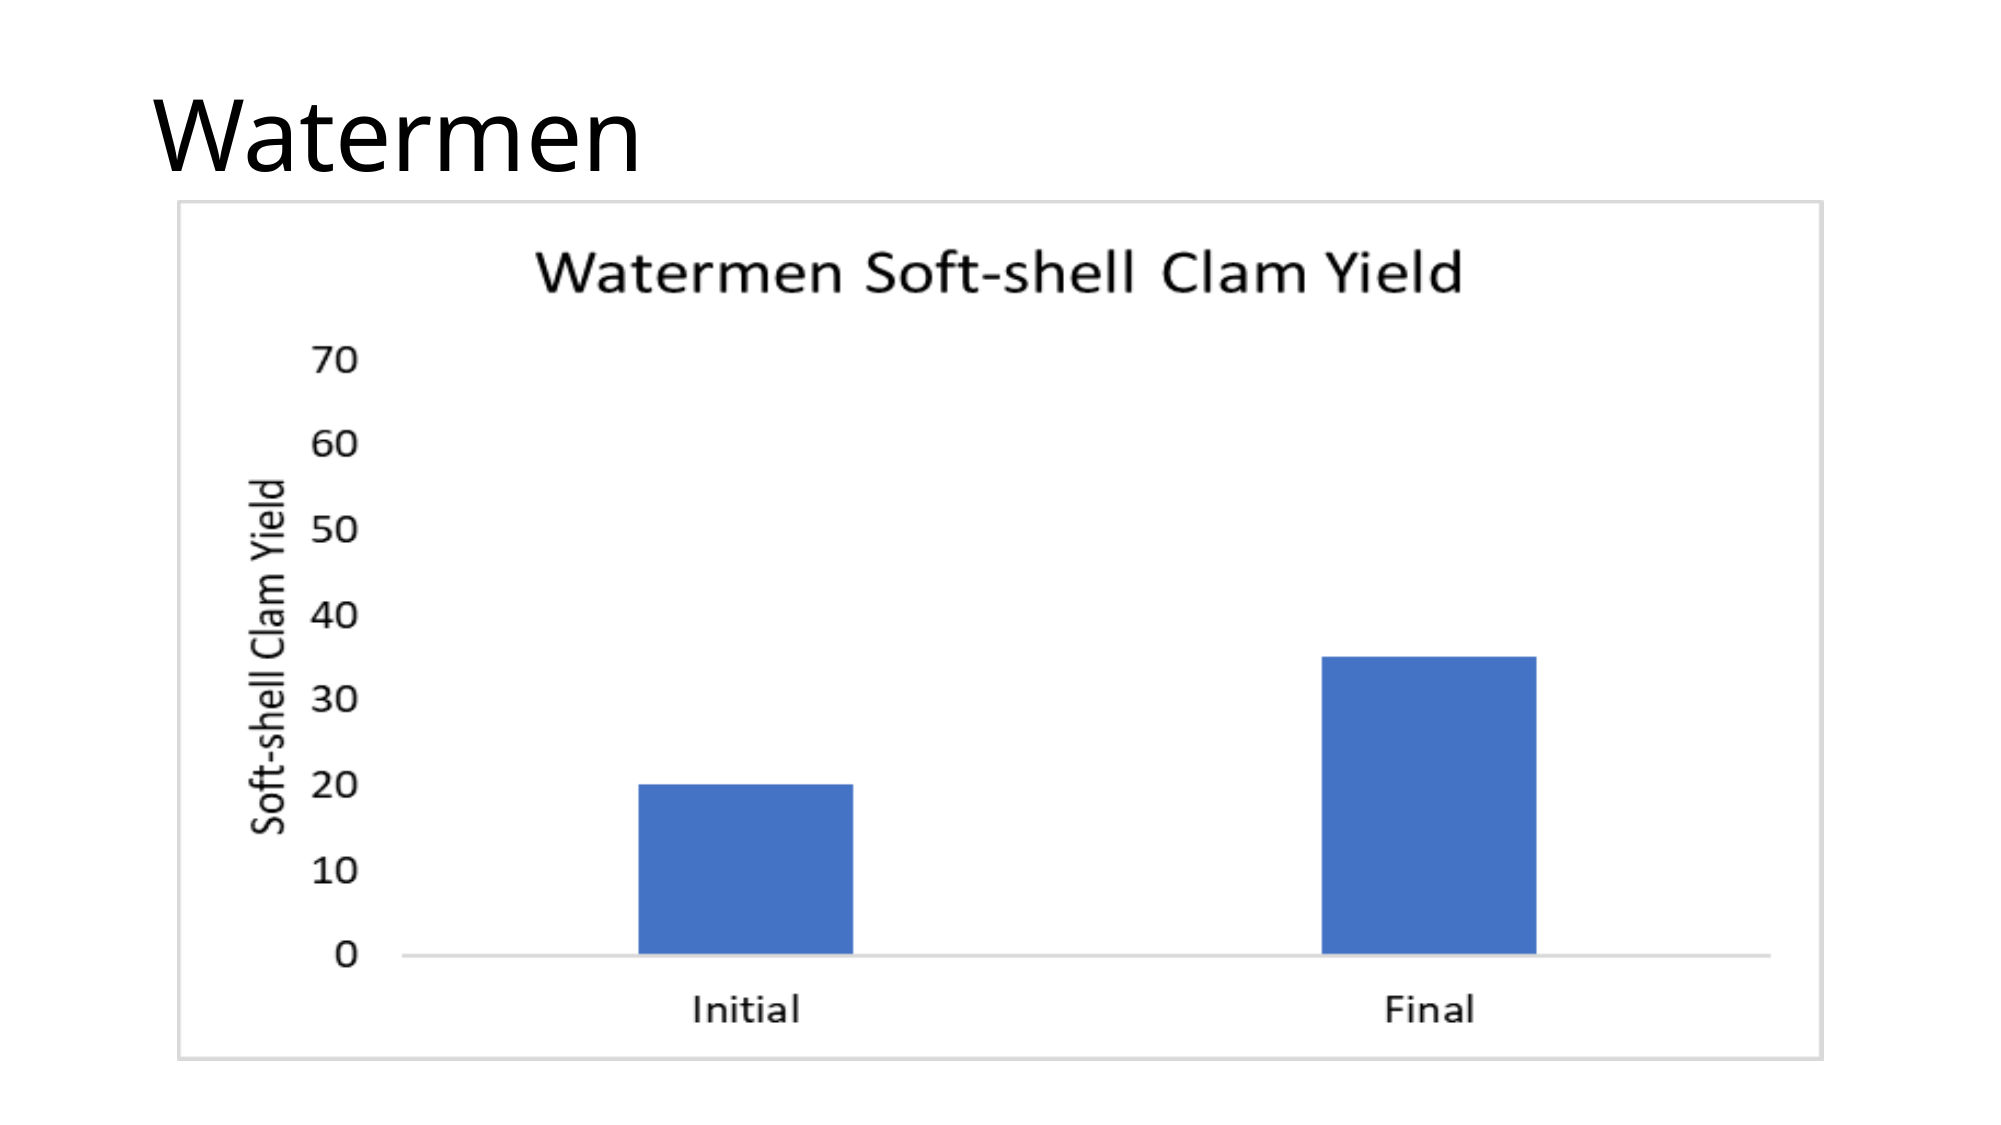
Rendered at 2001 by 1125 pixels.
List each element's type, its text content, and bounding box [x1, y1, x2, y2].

title Watermen [137, 47, 1863, 201]
picture [177, 200, 1824, 1061]
